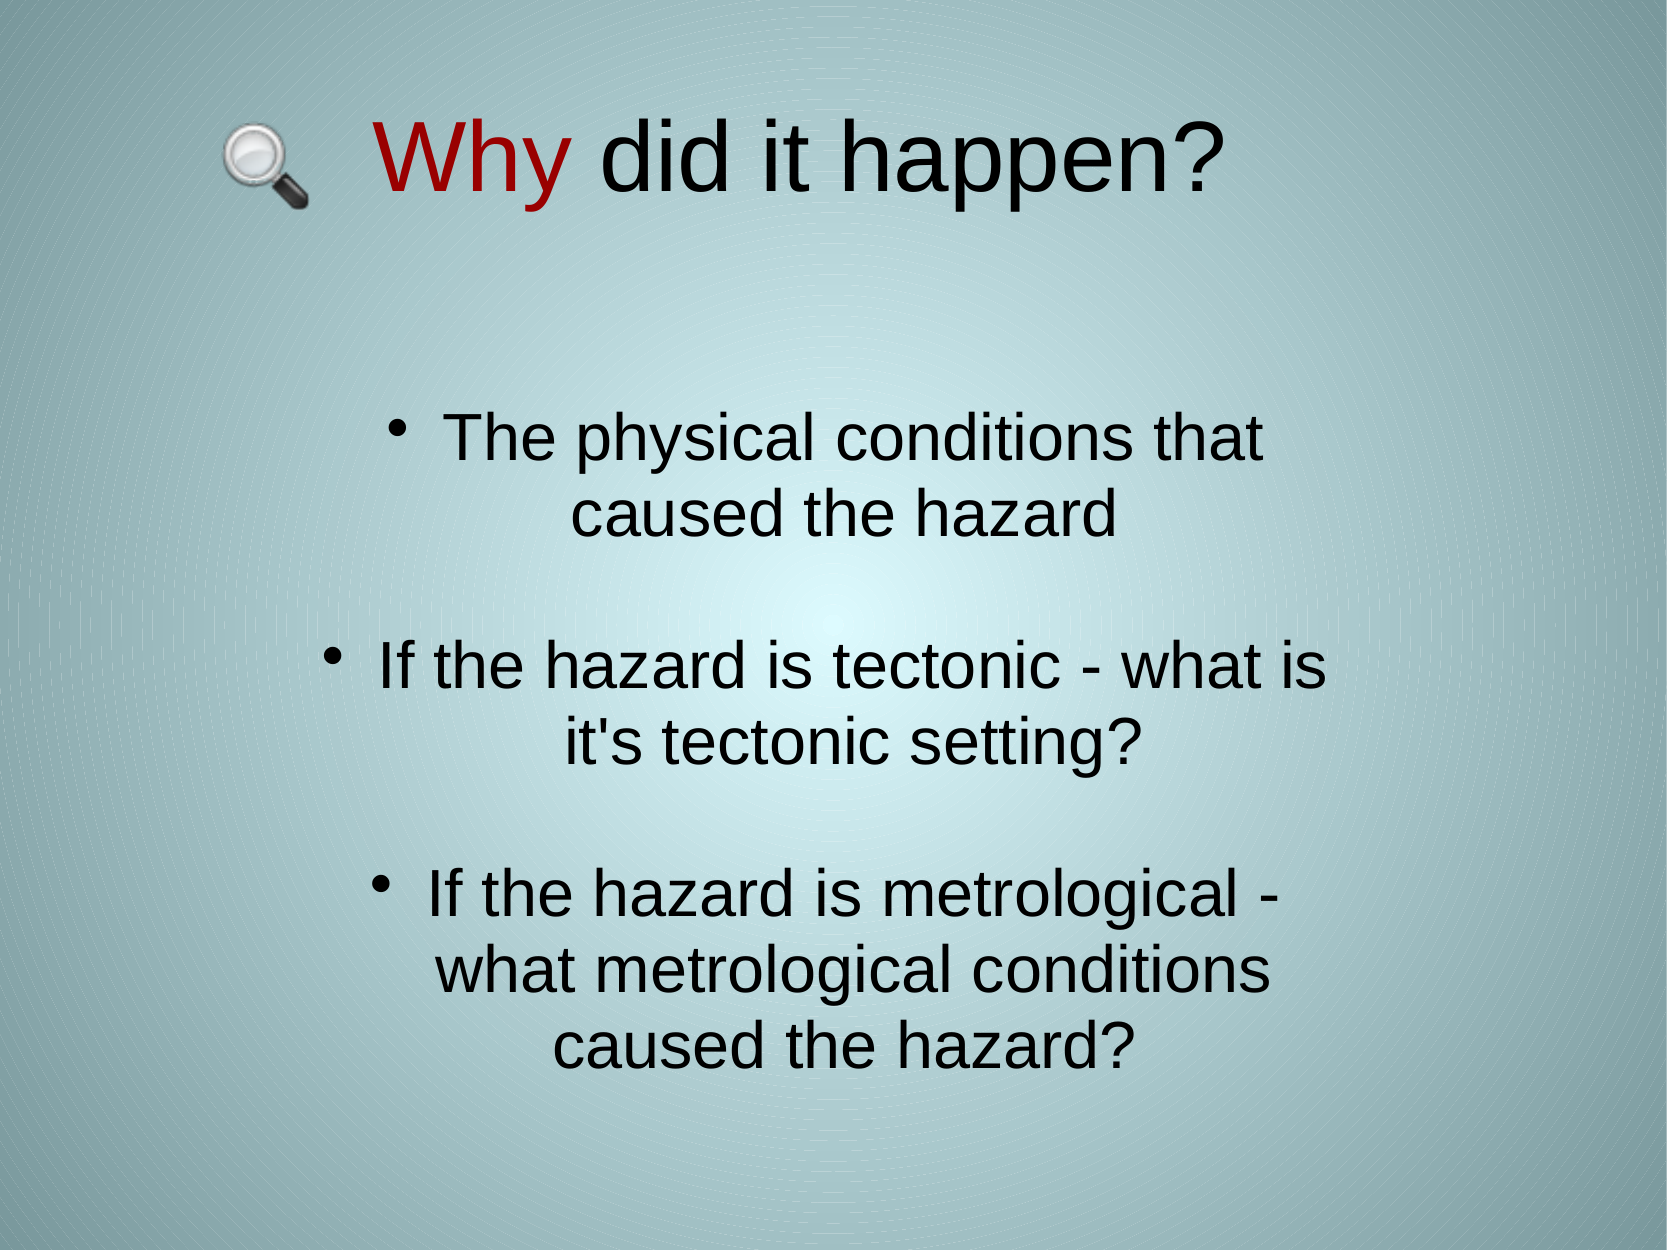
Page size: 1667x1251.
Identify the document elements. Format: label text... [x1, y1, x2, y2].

picture [216, 116, 317, 217]
subtitle The physical conditions that caused the hazard If the hazard is tectonic - what is it's tectonic setting? If the hazard is metrological - what metrological conditions caused the hazard? [273, 399, 1360, 1081]
title Why did it happen? [107, 99, 1493, 302]
